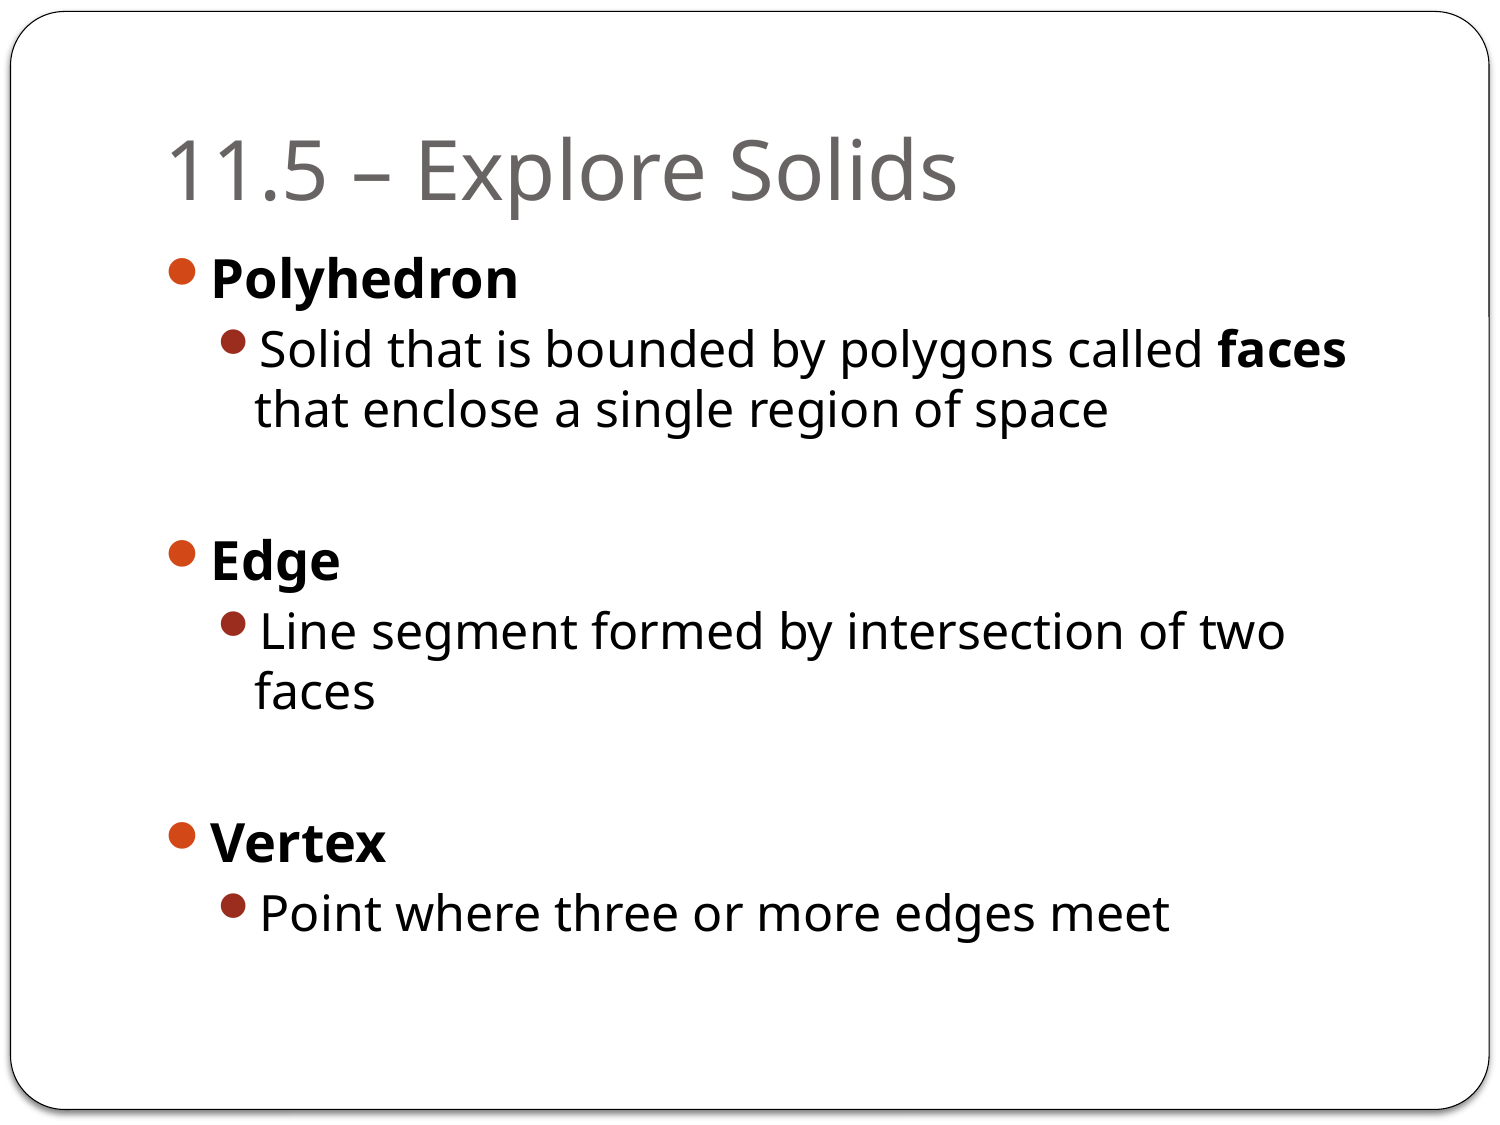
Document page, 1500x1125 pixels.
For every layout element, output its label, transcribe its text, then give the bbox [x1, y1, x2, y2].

title 11.5 – Explore Solids [150, 45, 1425, 233]
list Polyhedron Solid that is bounded by polygons called faces that enclose a single region of space Edge Line segment formed by intersection of two faces Vertex Point where three or more edges meet [150, 237, 1425, 988]
